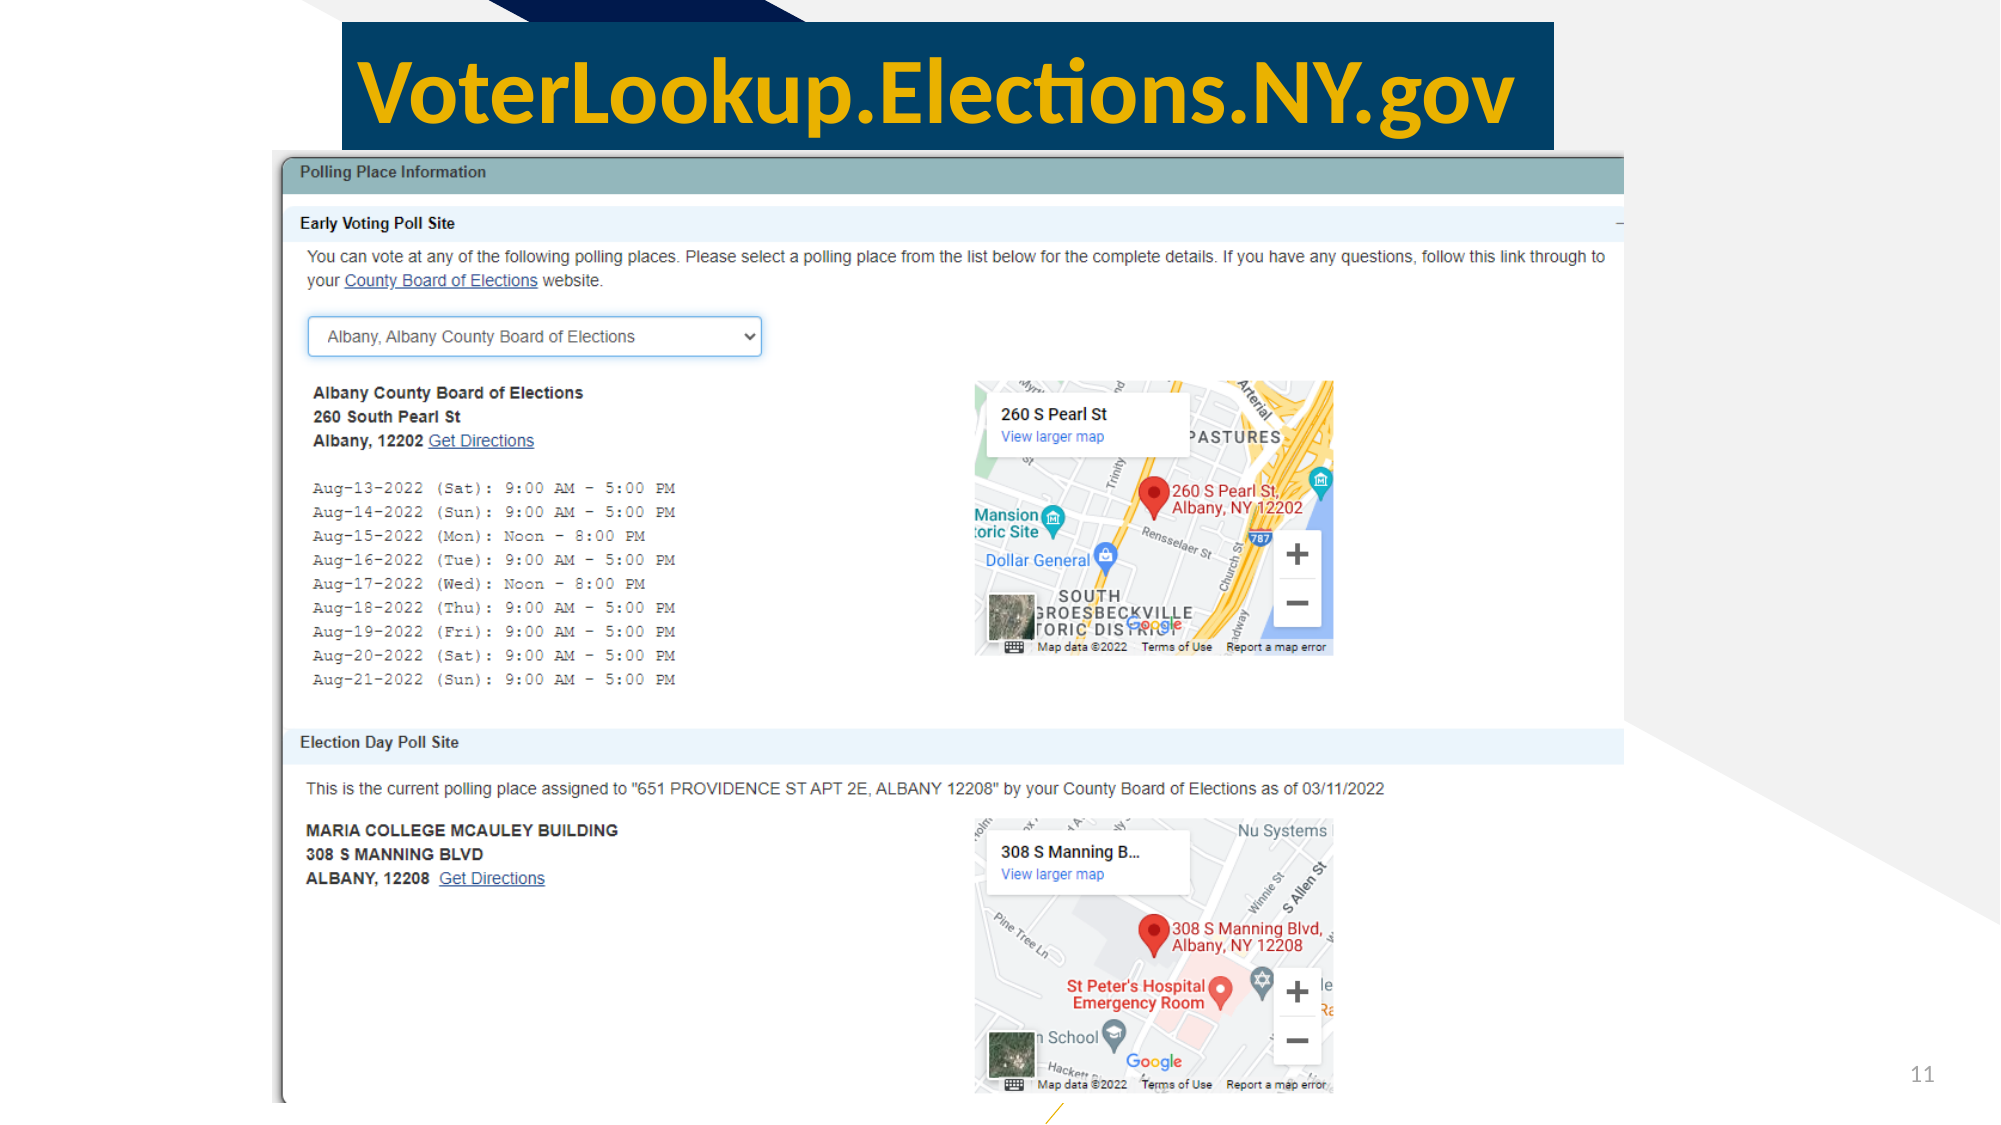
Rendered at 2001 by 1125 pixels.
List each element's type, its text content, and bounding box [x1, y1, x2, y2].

text_box VoterLookup.Elections.NY.gov [342, 22, 1554, 150]
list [272, 150, 1624, 1103]
slide_number 11 [1828, 1042, 1950, 1103]
